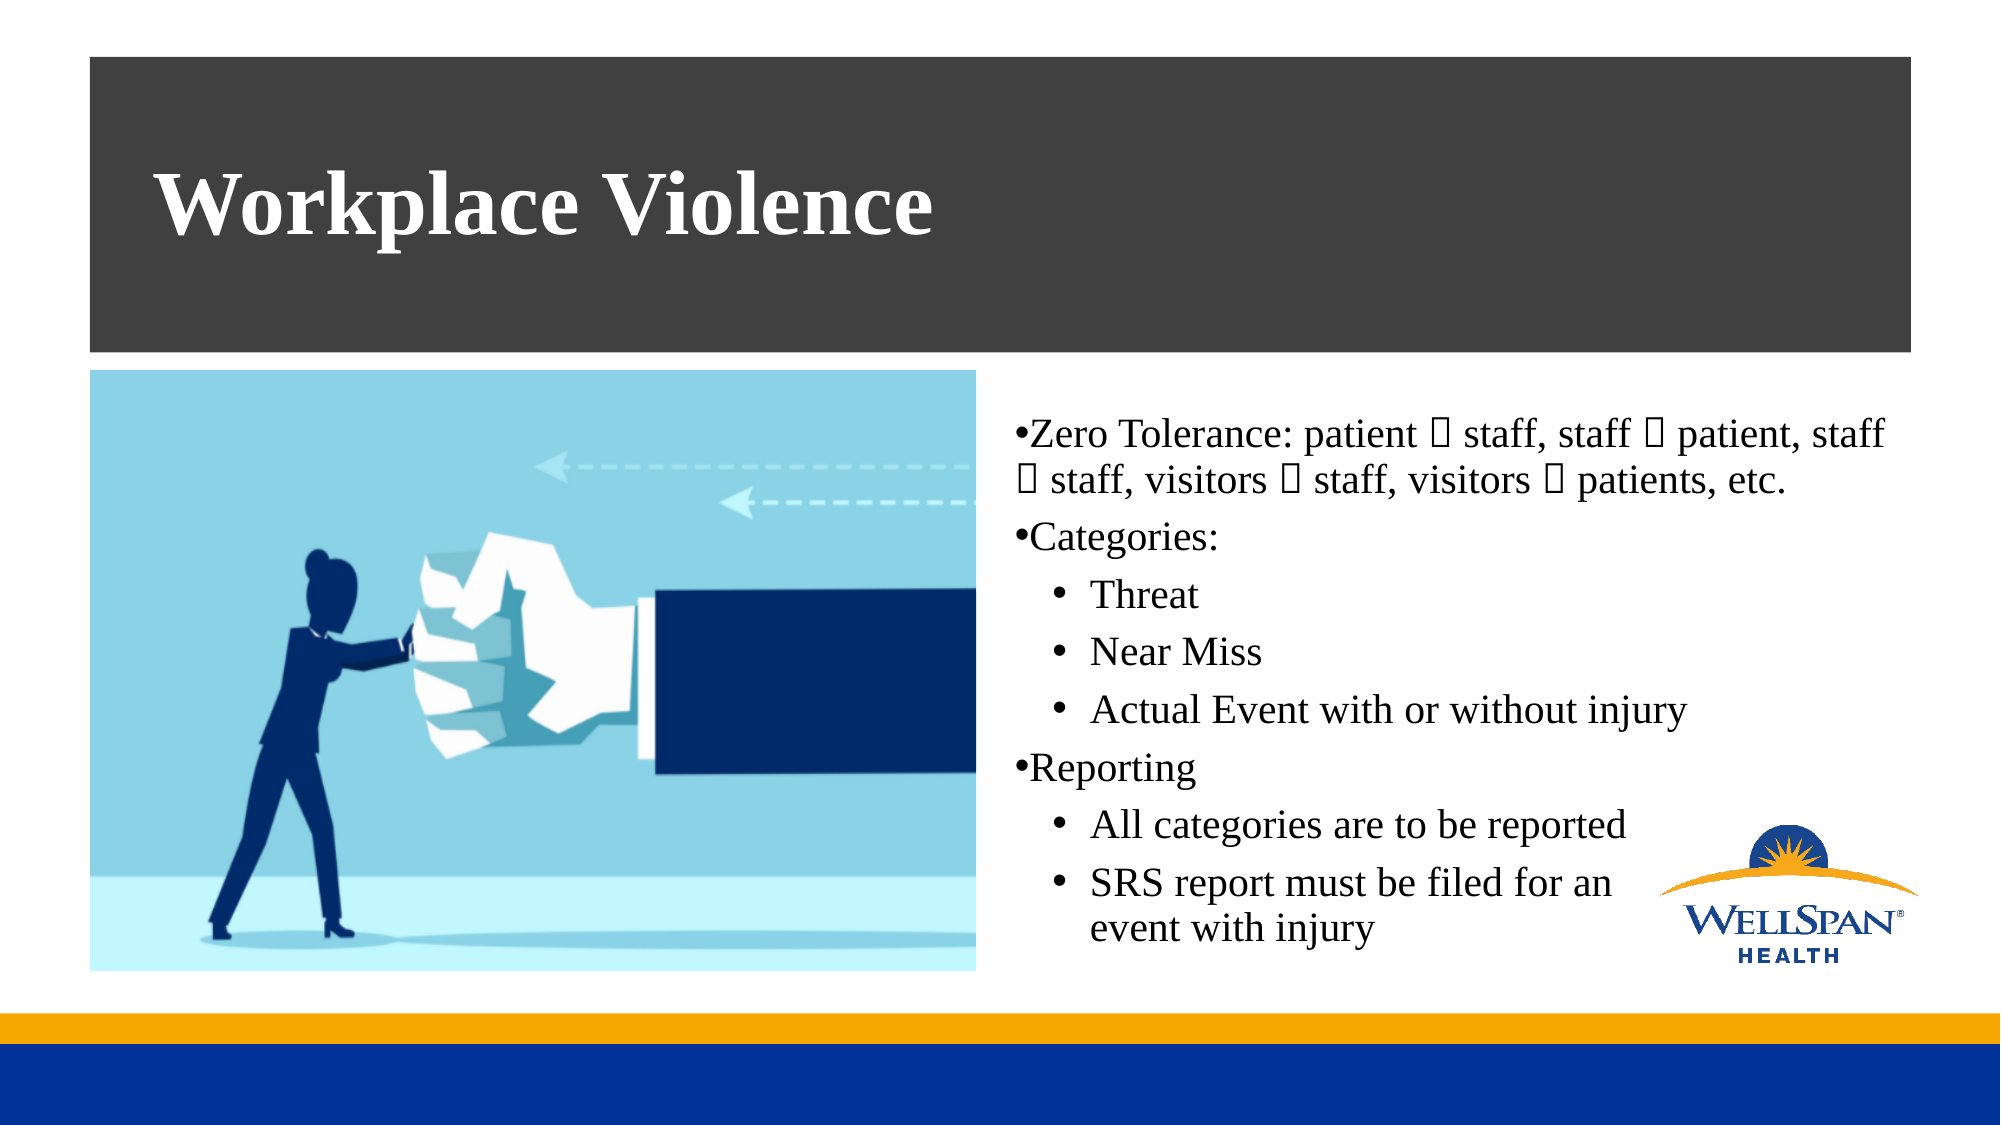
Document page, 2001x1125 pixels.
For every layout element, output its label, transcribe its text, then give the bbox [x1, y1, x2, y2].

text_box [89, 56, 1912, 353]
picture [89, 370, 977, 971]
title Workplace Violence [137, 96, 1863, 314]
text_box Zero Tolerance: patient  staff, staff  patient, staff  staff, visitors  staff, visitors  patients, etc. Categories: Threat Near Miss Actual Event with or without injury Reporting All categories are to be reported SRS report must be filed for an event with injury [999, 370, 1934, 992]
